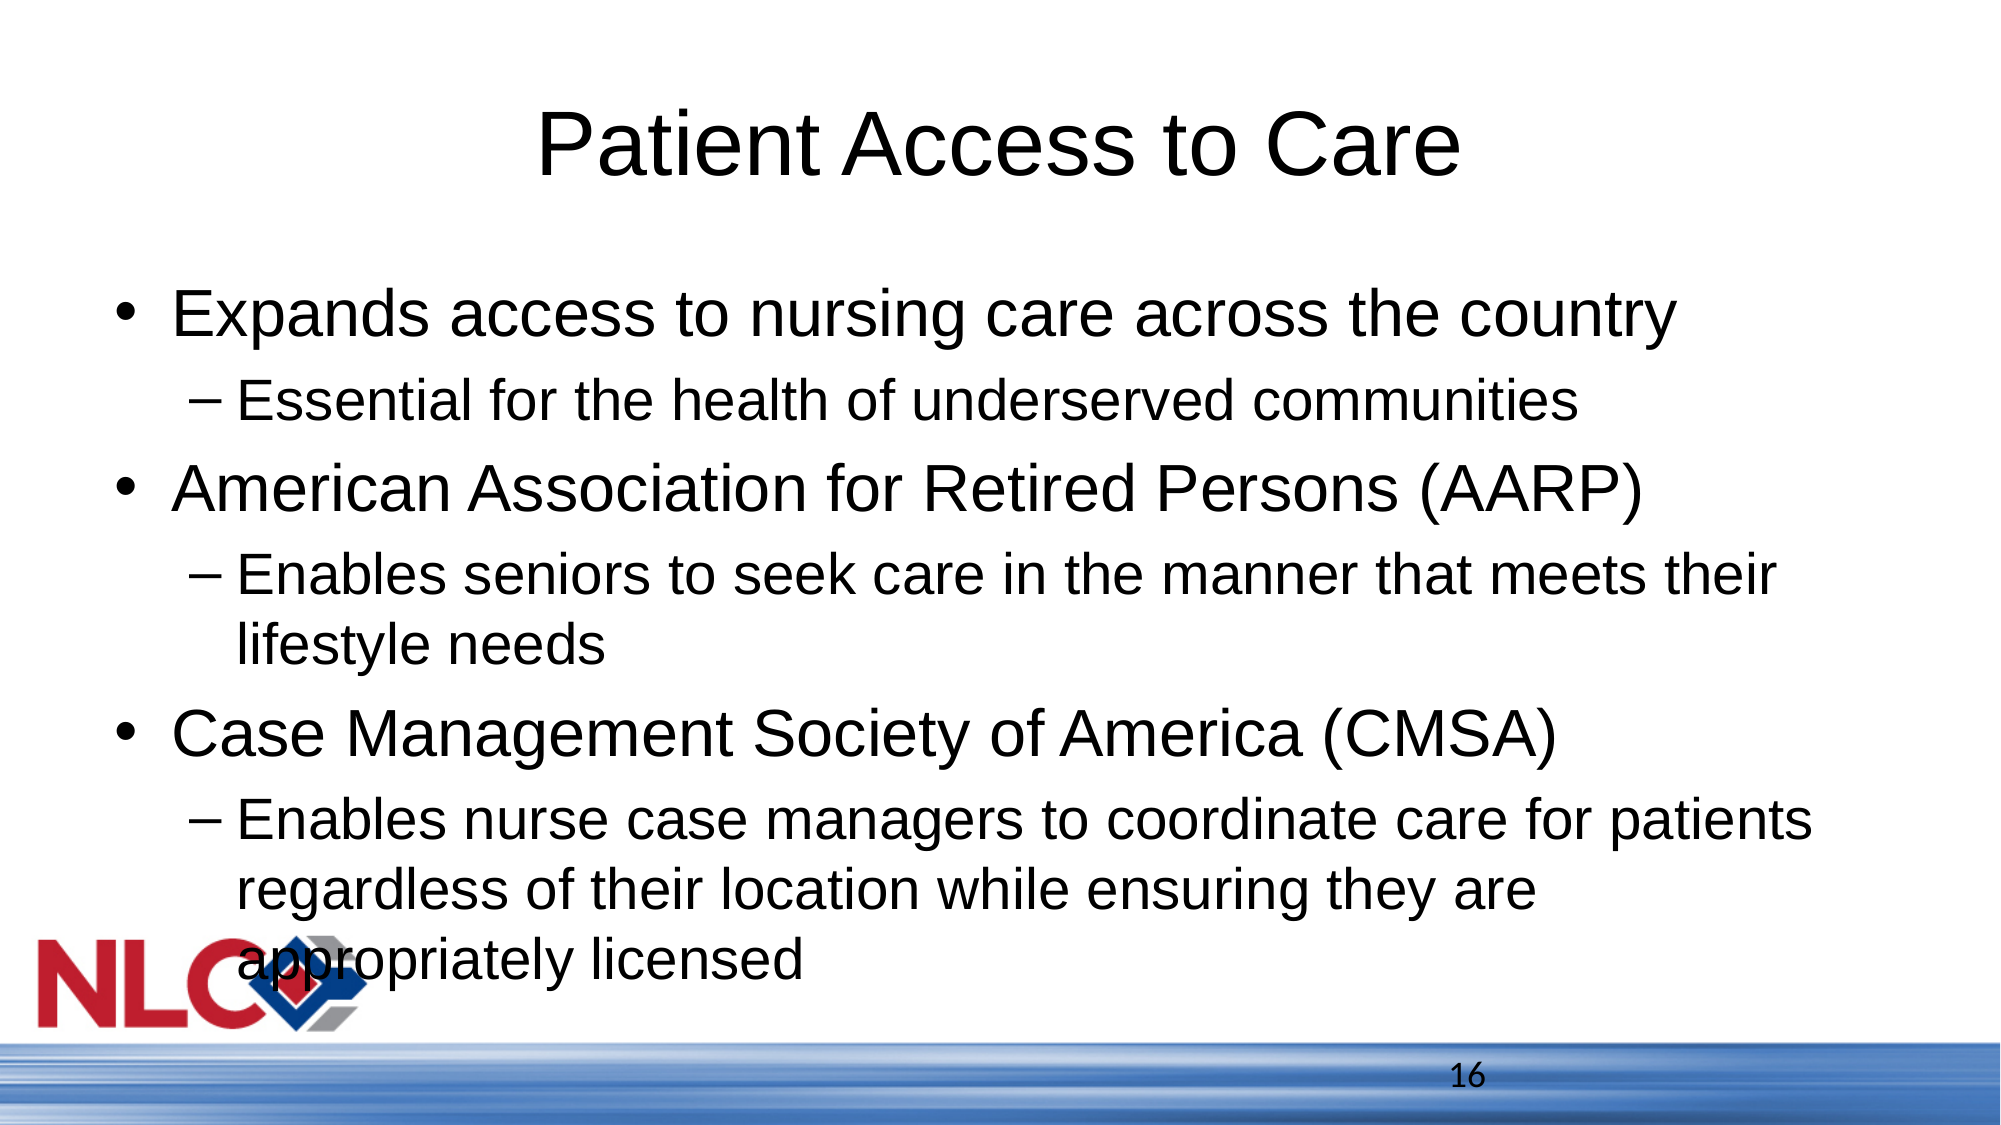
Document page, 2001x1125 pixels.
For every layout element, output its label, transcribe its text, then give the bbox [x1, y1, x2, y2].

title Patient Access to Care [99, 45, 1900, 233]
slide_number 16 [1433, 1042, 1900, 1103]
list Expands access to nursing care across the country Essential for the health of underserved communities American Association for Retired Persons (AARP) Enables seniors to seek care in the manner that meets their lifestyle needs Case Management Society of America (CMSA) Enables nurse case managers to coordinate care for patients regardless of their location while ensuring they are appropriately licensed [99, 262, 1900, 1005]
picture [0, 0, 2001, 1125]
